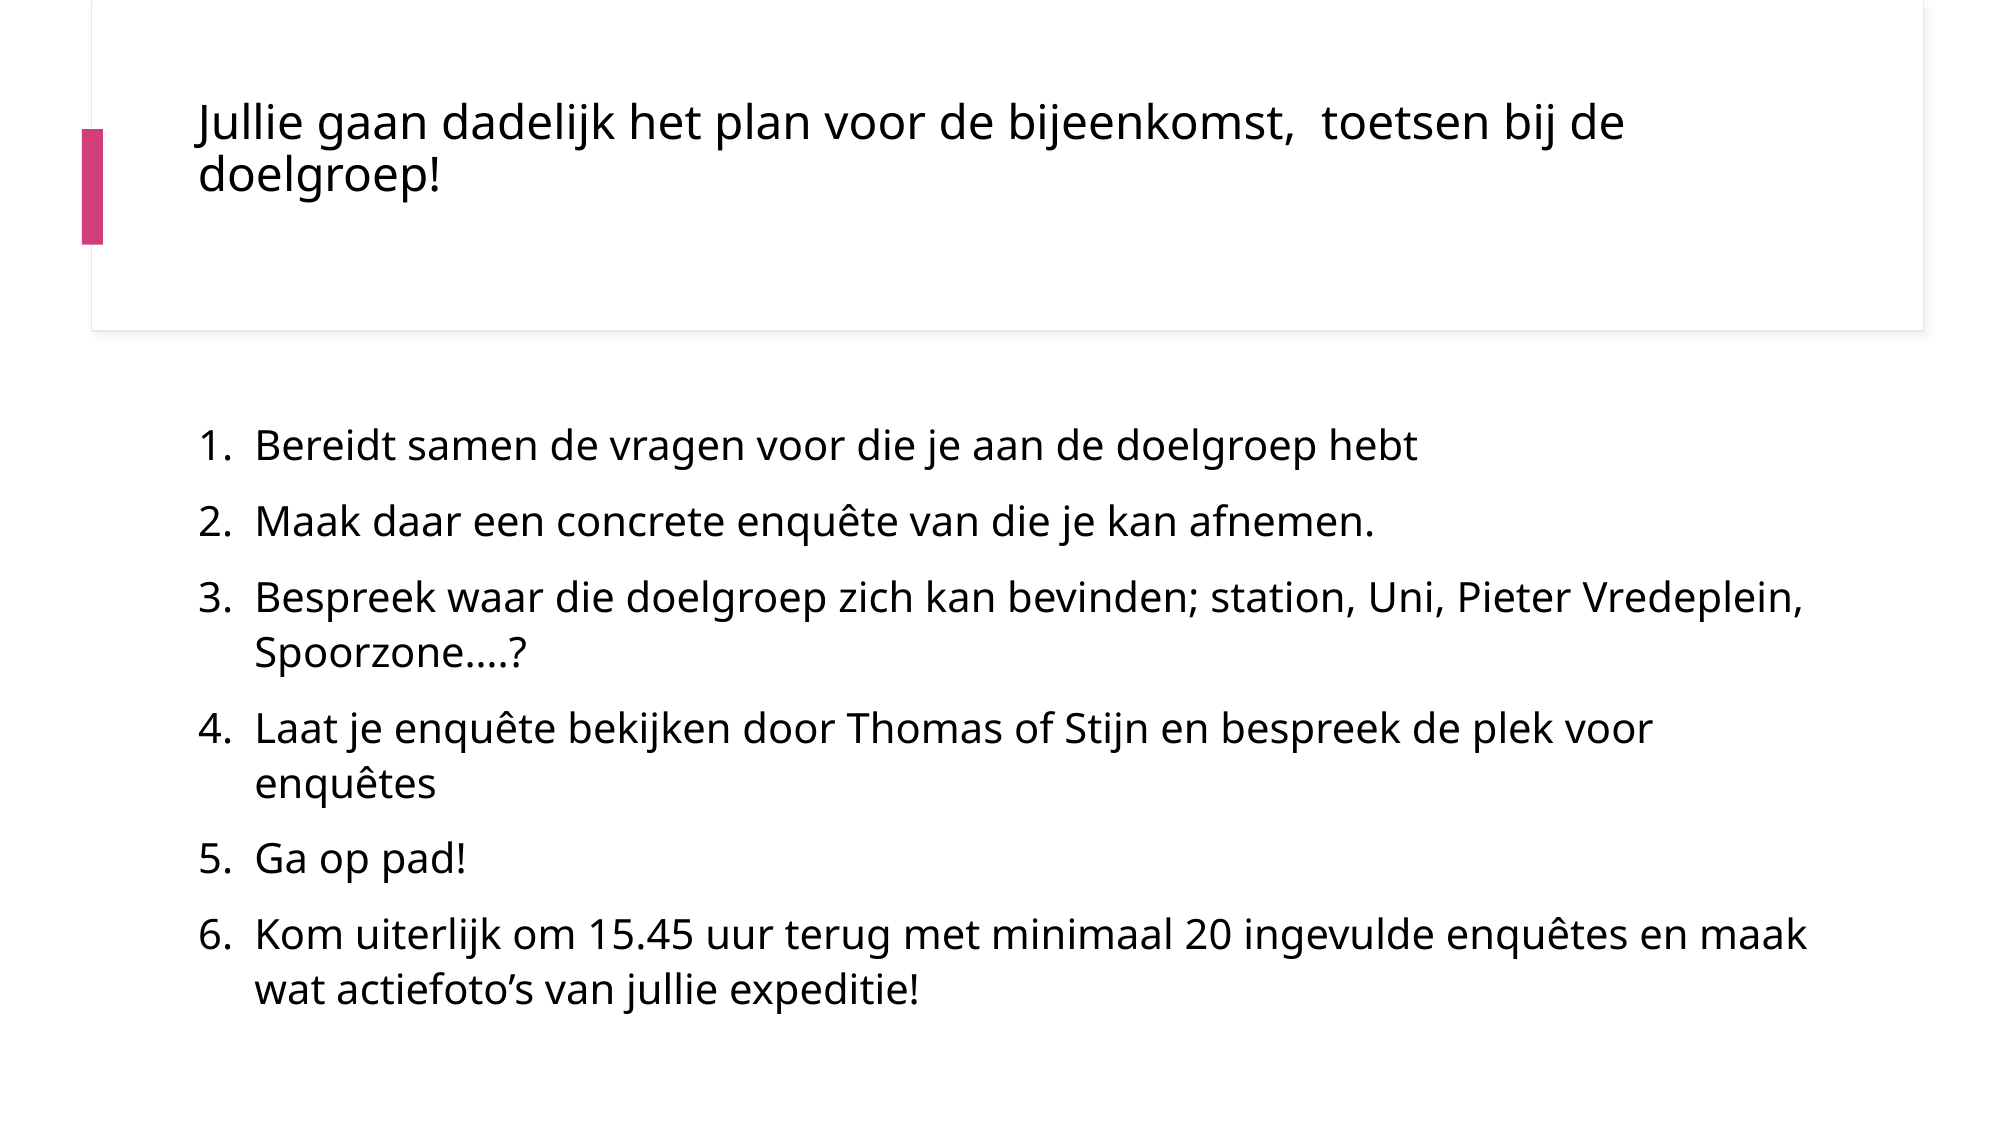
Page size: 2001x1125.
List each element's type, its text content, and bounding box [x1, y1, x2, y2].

title Jullie gaan dadelijk het plan voor de bijeenkomst, toetsen bij de doelgroep! [183, 90, 1851, 284]
list Bereidt samen de vragen voor die je aan de doelgroep hebt Maak daar een concrete enquête van die je kan afnemen. Bespreek waar die doelgroep zich kan bevinden; station, Uni, Pieter Vredeplein, Spoorzone….? Laat je enquête bekijken door Thomas of Stijn en bespreek de plek voor enquêtes Ga op pad! Kom uiterlijk om 15.45 uur terug met minimaal 20 ingevulde enquêtes en maak wat actiefoto’s van jullie expeditie! [183, 406, 1851, 1097]
